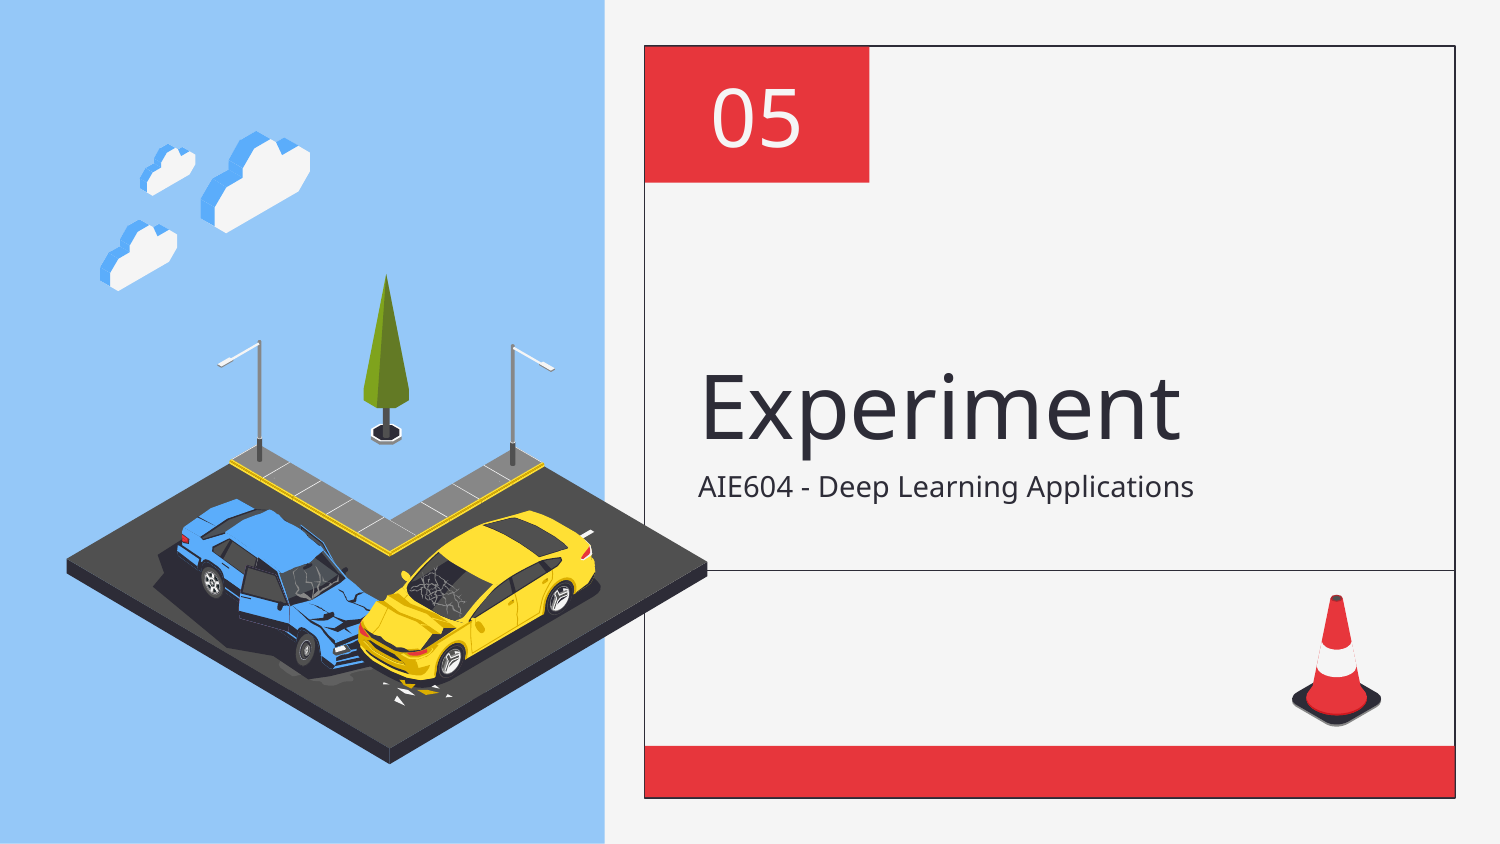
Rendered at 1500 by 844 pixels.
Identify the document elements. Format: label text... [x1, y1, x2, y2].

title 05 [645, 46, 870, 183]
title Experiment [713, 205, 1383, 452]
subtitle AIE604 - Deep Learning Applications [713, 452, 1383, 515]
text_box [66, 130, 708, 765]
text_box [1290, 594, 1384, 727]
